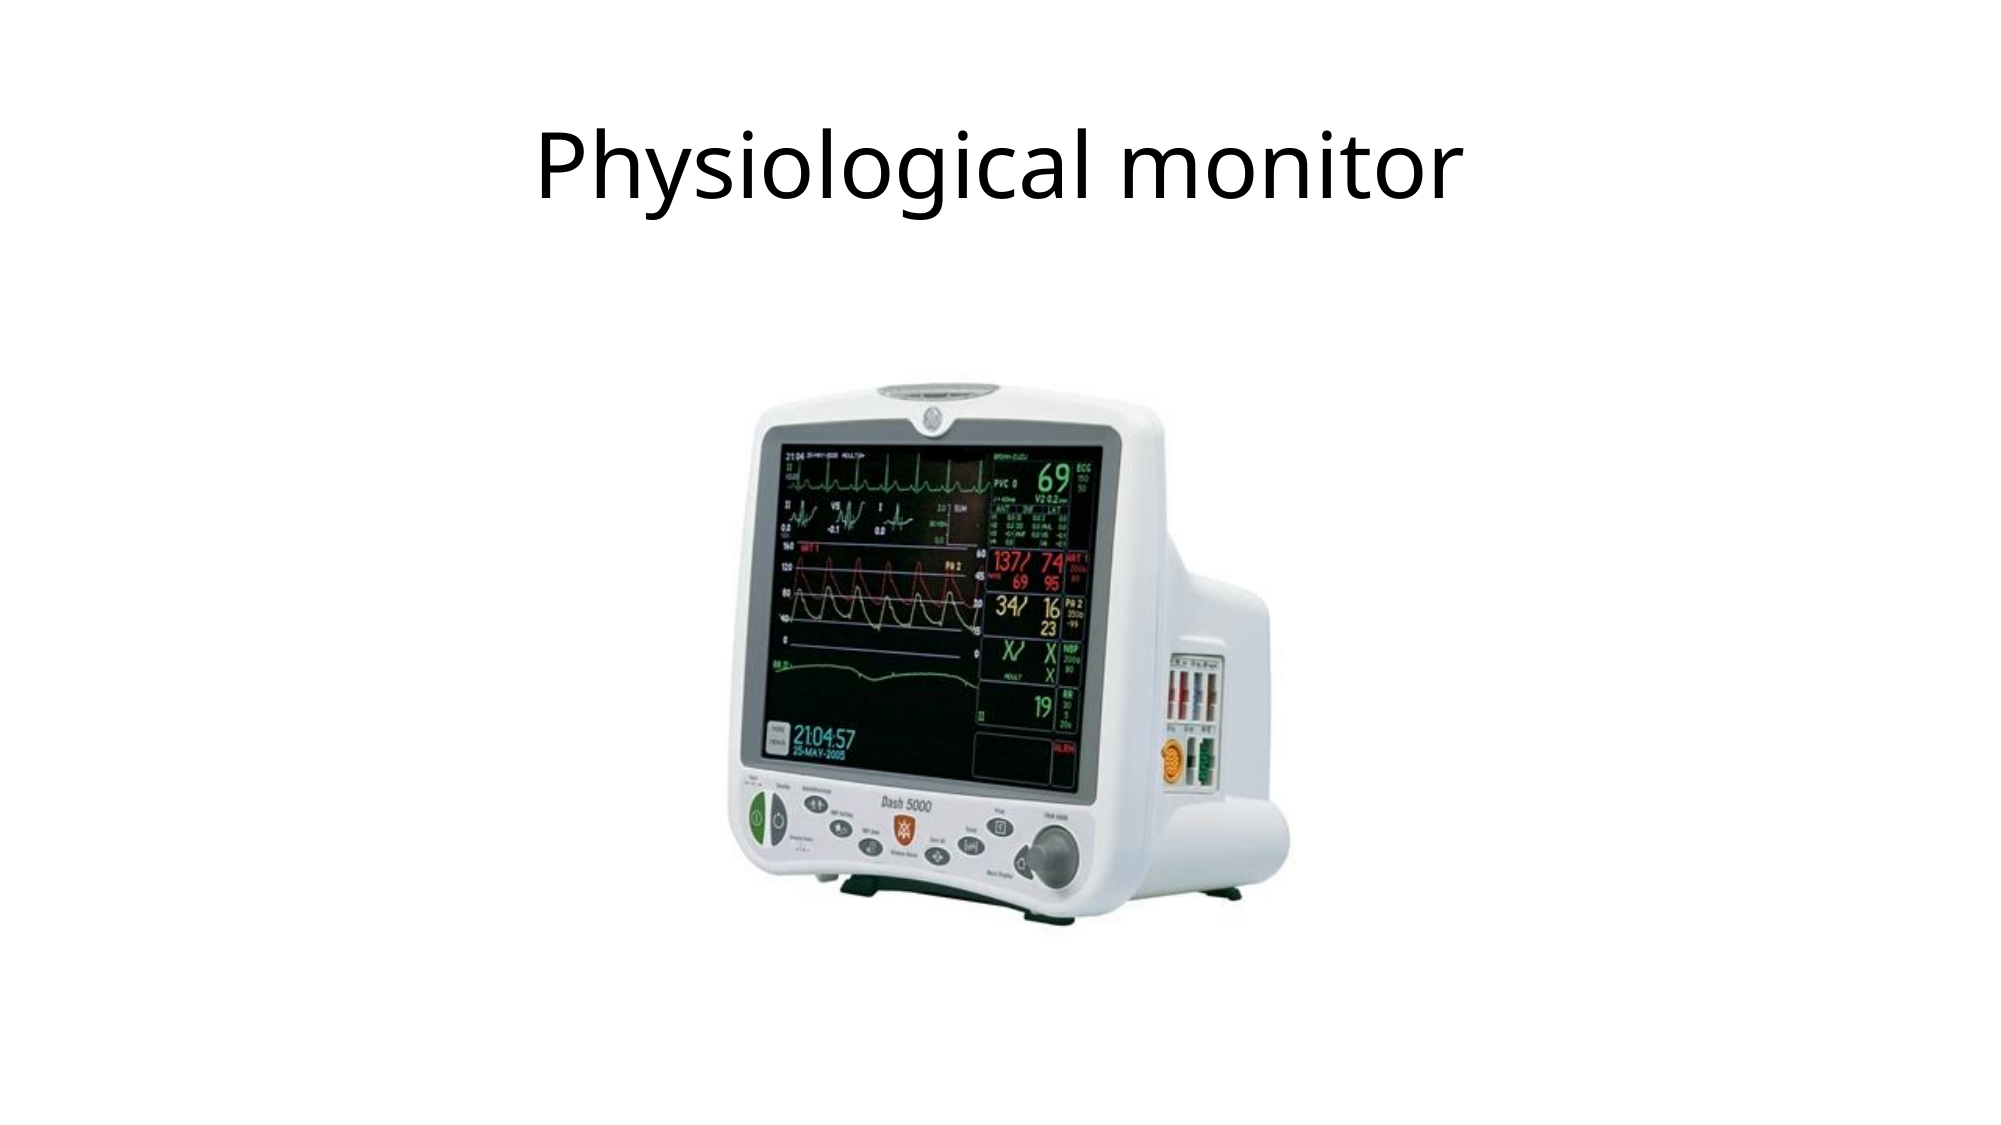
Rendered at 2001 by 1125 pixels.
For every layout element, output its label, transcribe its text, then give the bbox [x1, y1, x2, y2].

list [495, 372, 1505, 940]
title Physiological monitor [137, 59, 1863, 278]
